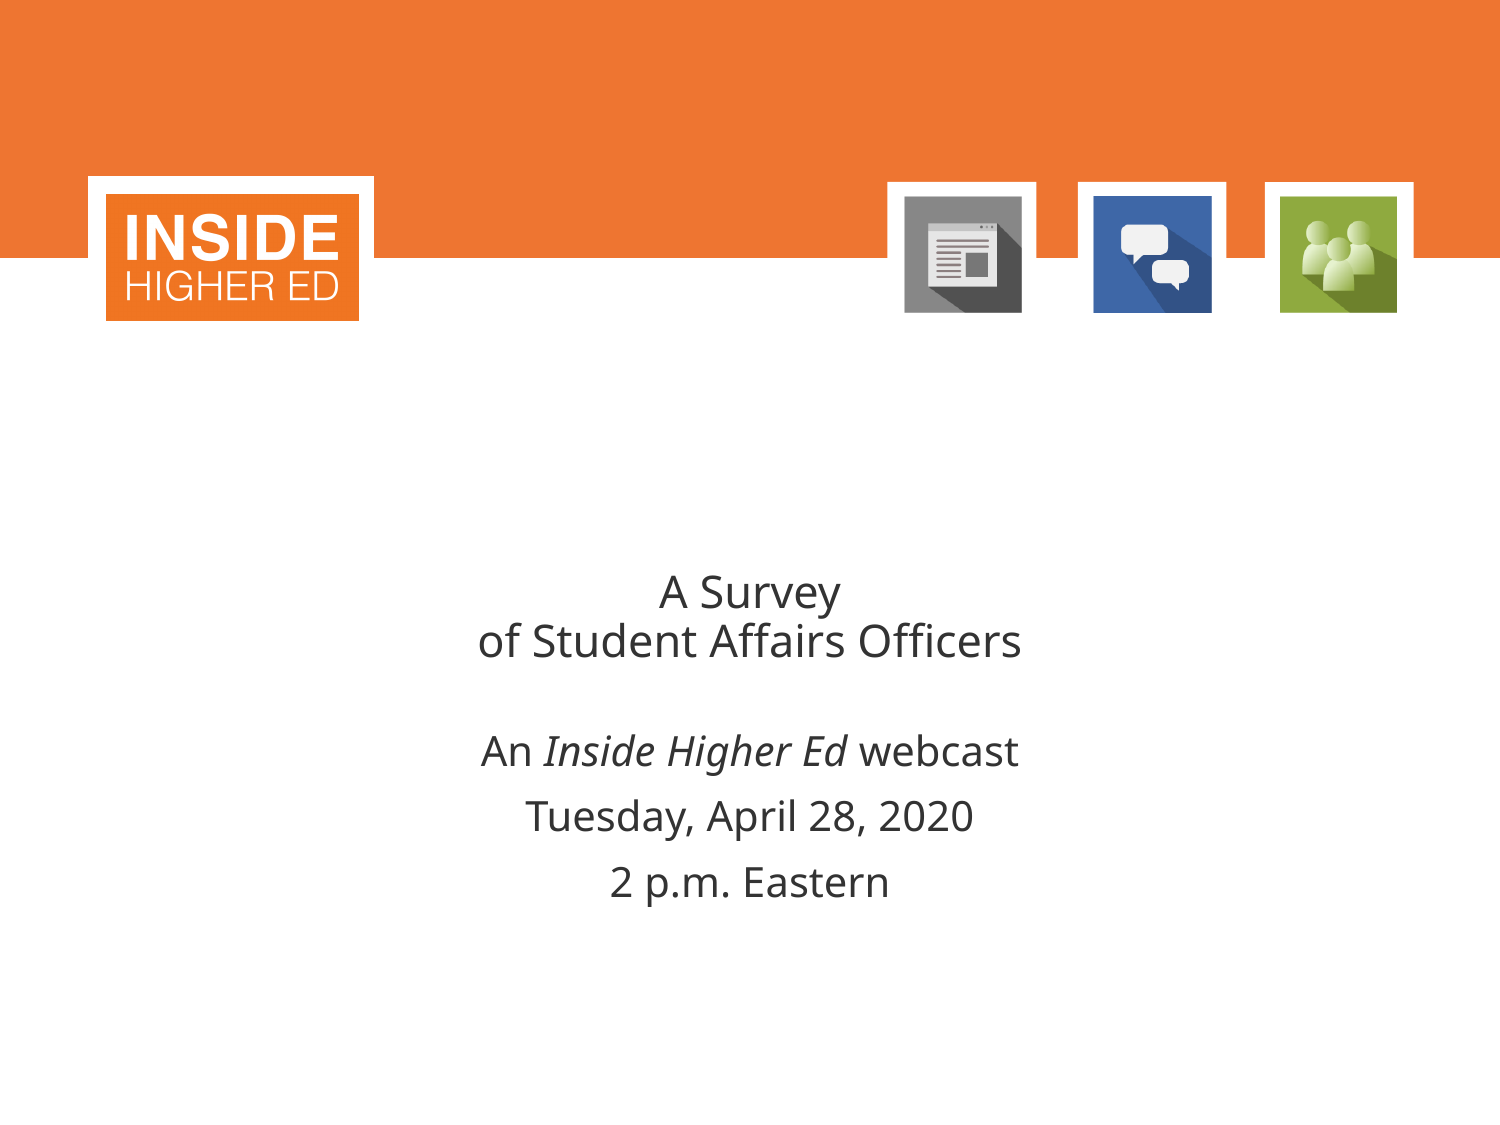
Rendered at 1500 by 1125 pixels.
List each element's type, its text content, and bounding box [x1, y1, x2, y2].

picture [1093, 196, 1212, 313]
picture [1280, 196, 1397, 313]
subtitle An Inside Higher Ed webcast Tuesday, April 28, 2020 2 p.m. Eastern [103, 722, 1397, 995]
picture [106, 194, 359, 321]
picture [904, 196, 1022, 313]
title A Survey of Student Affairs Officers [103, 560, 1397, 675]
